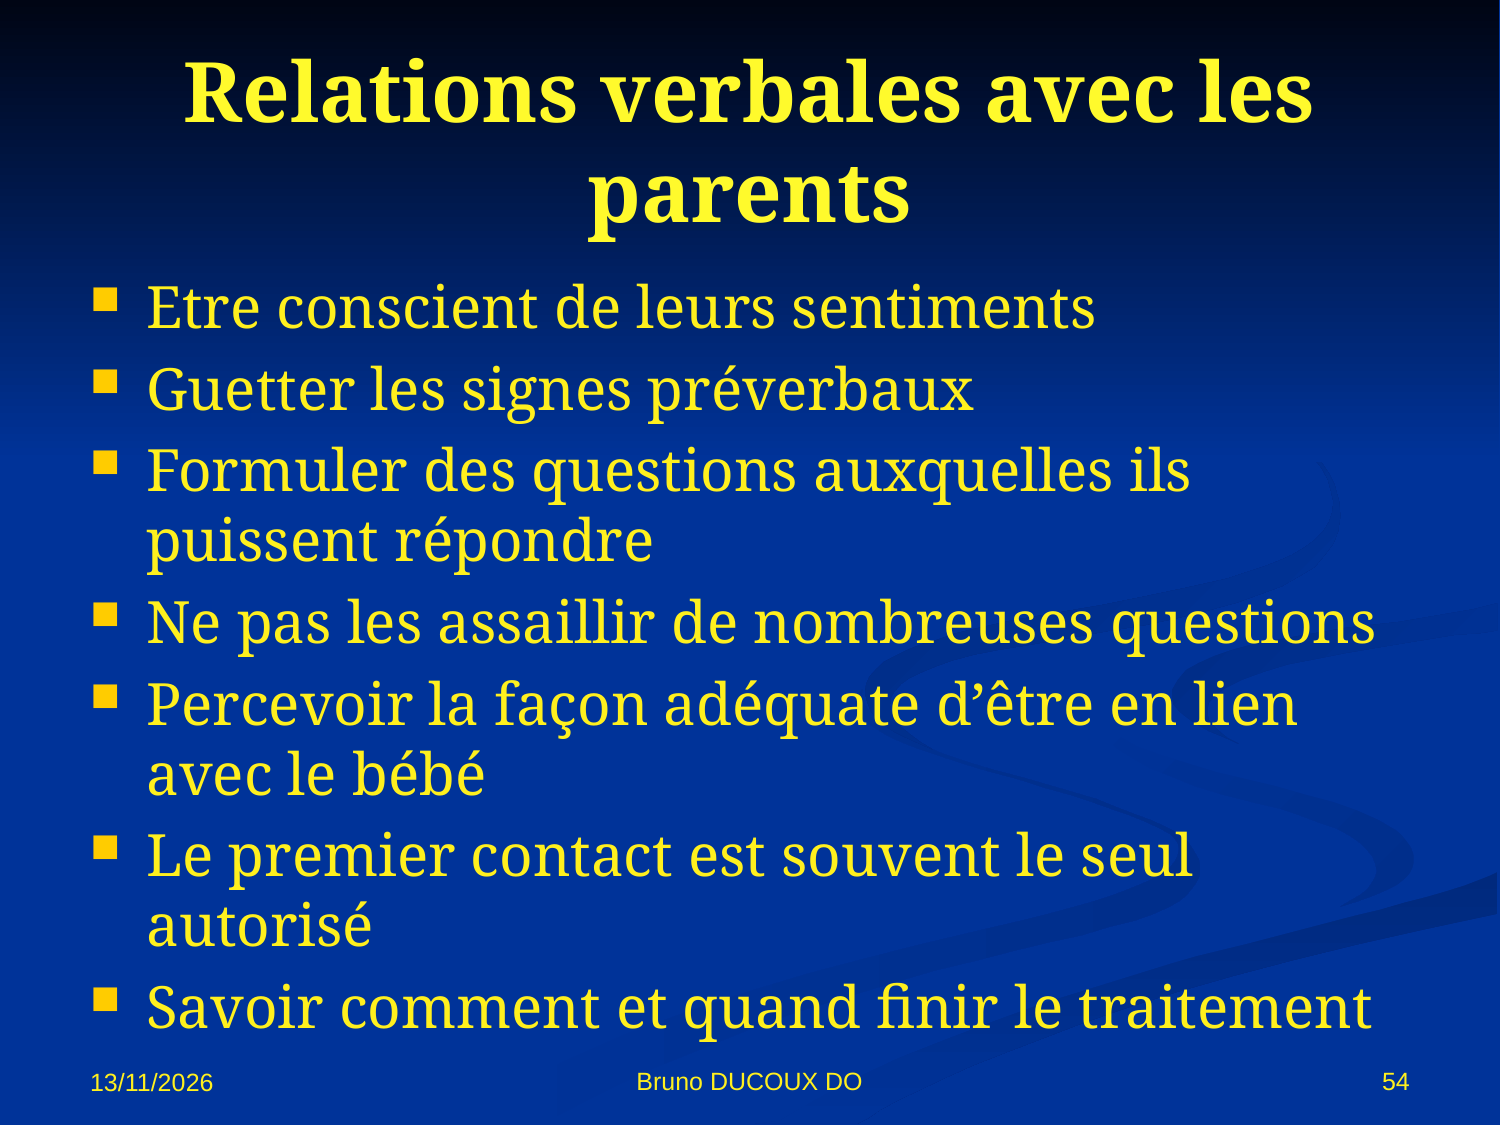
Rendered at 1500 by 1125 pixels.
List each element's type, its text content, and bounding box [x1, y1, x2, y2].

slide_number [74, 1025, 426, 1104]
title Relations verbales avec les parents [74, 44, 1426, 233]
list Etre conscient de leurs sentiments Guetter les signes préverbaux Formuler des questions auxquelles ils puissent répondre Ne pas les assaillir de nombreuses questions Percevoir la façon adéquate d’être en lien avec le bébé Le premier contact est souvent le seul autorisé Savoir comment et quand finir le traitement [74, 262, 1426, 1006]
footer Bruno DUCOUX DO [512, 1024, 988, 1104]
slide_number 54 [1074, 1024, 1426, 1104]
